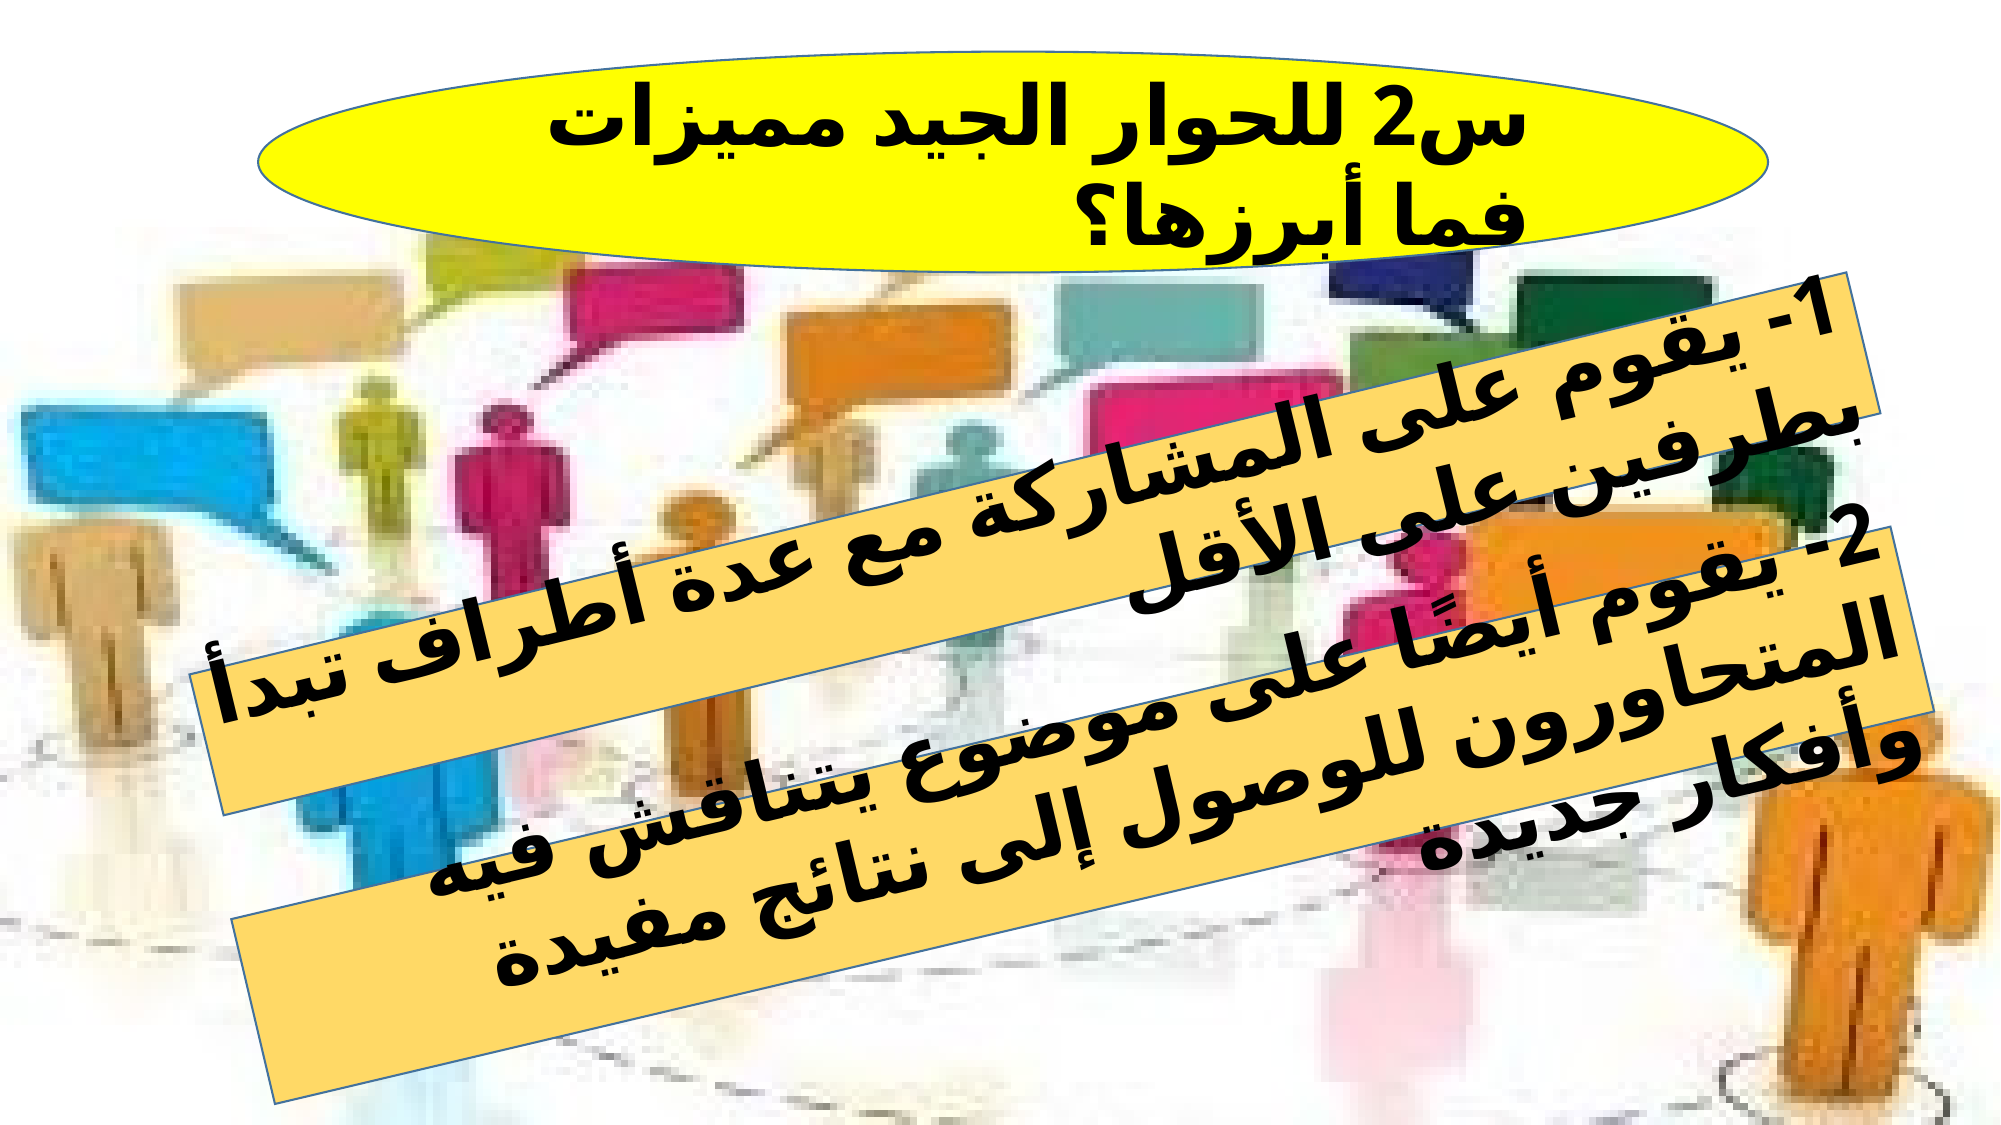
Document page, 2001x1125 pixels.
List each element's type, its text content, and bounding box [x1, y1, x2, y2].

text_box س2 للحوار الجيد مميزات فما أبرزها؟ [257, 50, 1770, 274]
picture [0, 0, 2001, 1125]
text_box 1- يقوم على المشاركة مع عدة أطراف تبدأ بطرفين على الأقل [188, 271, 1882, 817]
text_box 2- يقوم أيضًا على موضوع يتناقش فيه المتحاورون للوصول إلى نتائج مفيدة وأفكار جديدة [230, 525, 1936, 1106]
